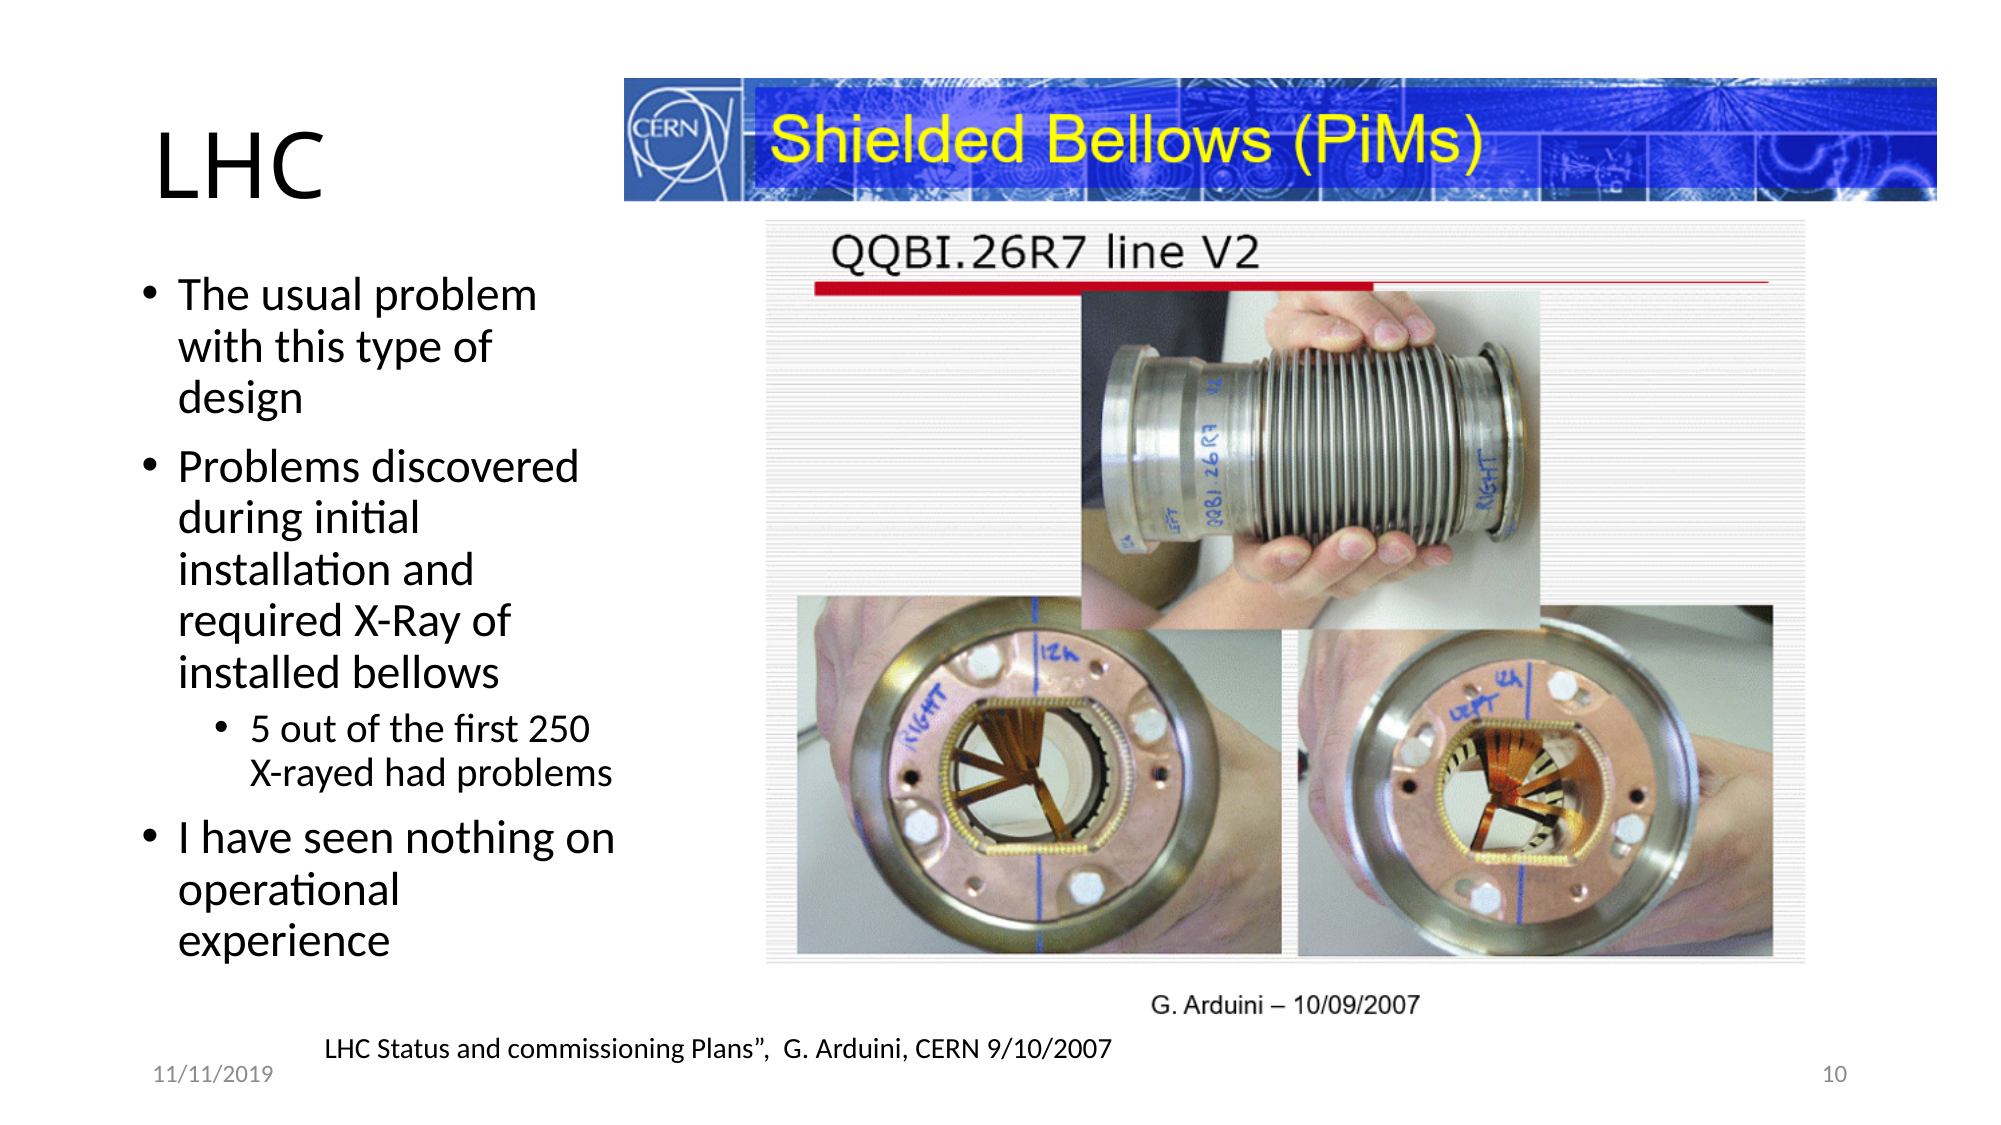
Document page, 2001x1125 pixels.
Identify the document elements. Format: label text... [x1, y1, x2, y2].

list The usual problem with this type of design Problems discovered during initial installation and required X-Ray of installed bellows 5 out of the first 250 X-rayed had problems I have seen nothing on operational experience [126, 262, 624, 976]
title LHC [137, 59, 1863, 262]
text_box LHC Status and commissioning Plans”, G. Arduini, CERN 9/10/2007 [309, 1022, 1207, 1072]
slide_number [137, 1042, 588, 1103]
slide_number 10 [1412, 1057, 1863, 1103]
picture [624, 78, 1937, 1057]
